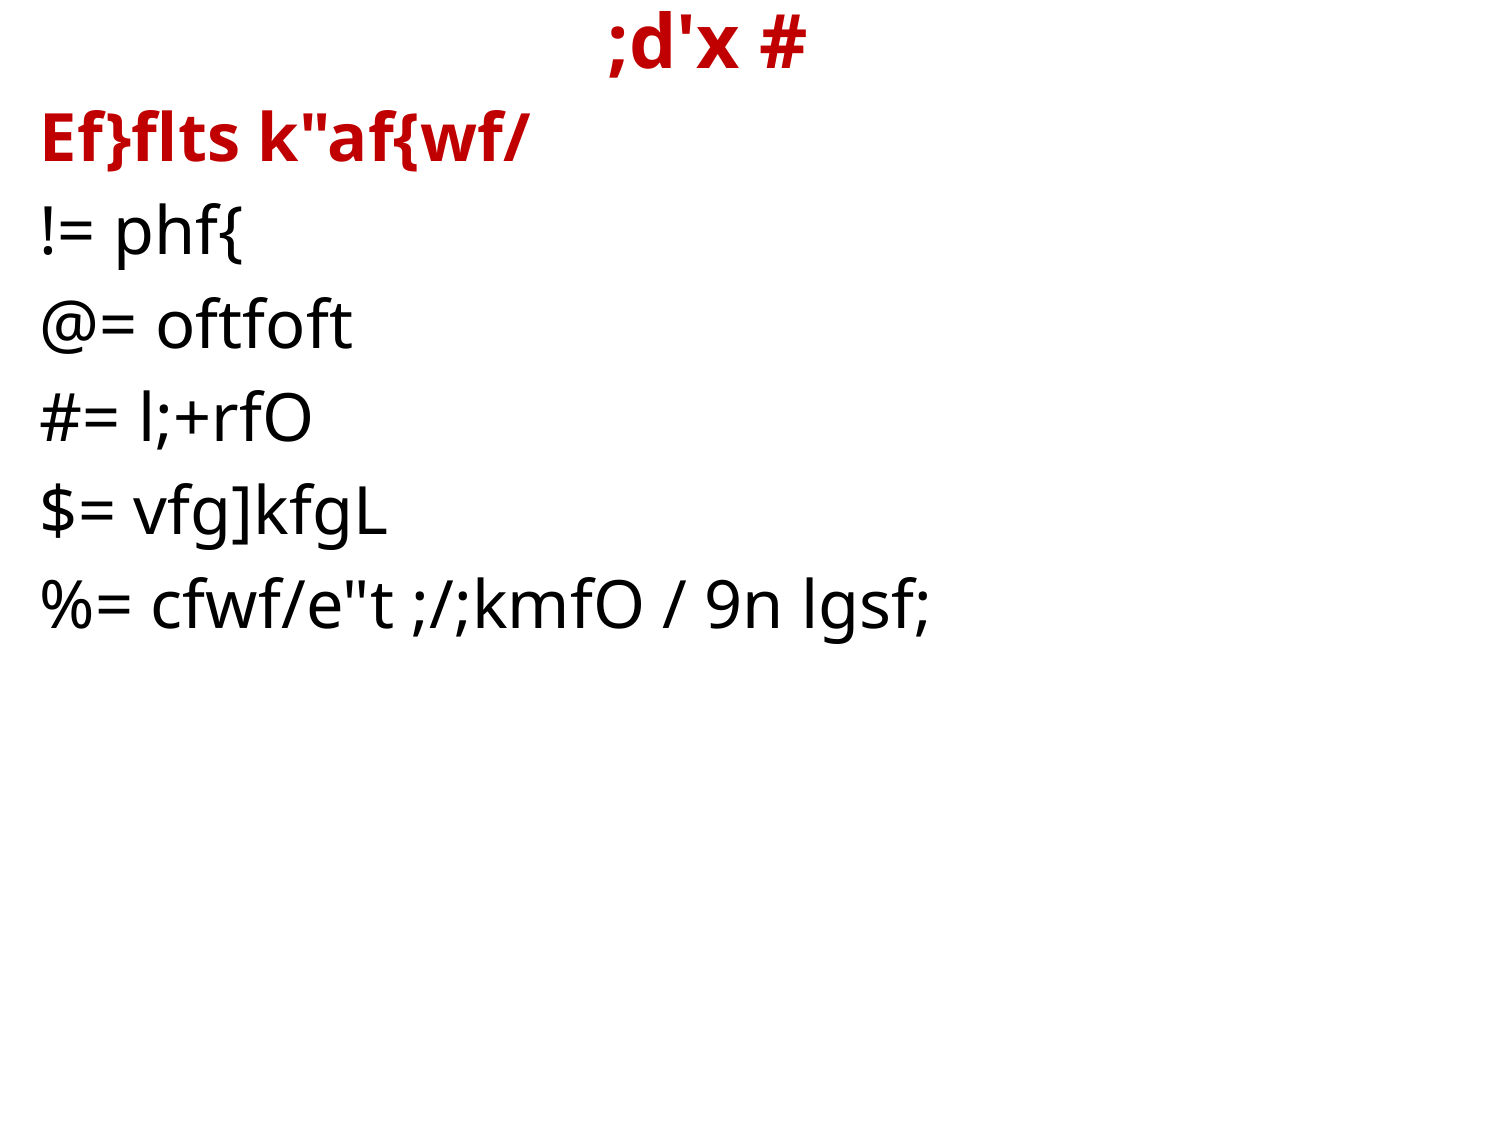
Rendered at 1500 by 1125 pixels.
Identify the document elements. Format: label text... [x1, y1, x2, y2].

list Ef}flts k"af{wf/ != phf{ @= oftfoft #= l;+rfO $= vfg]kfgL %= cfwf/e"t ;/;kmfO / 9n lgsf; [24, 87, 1475, 1100]
title ;d'x # [99, 5, 1394, 71]
